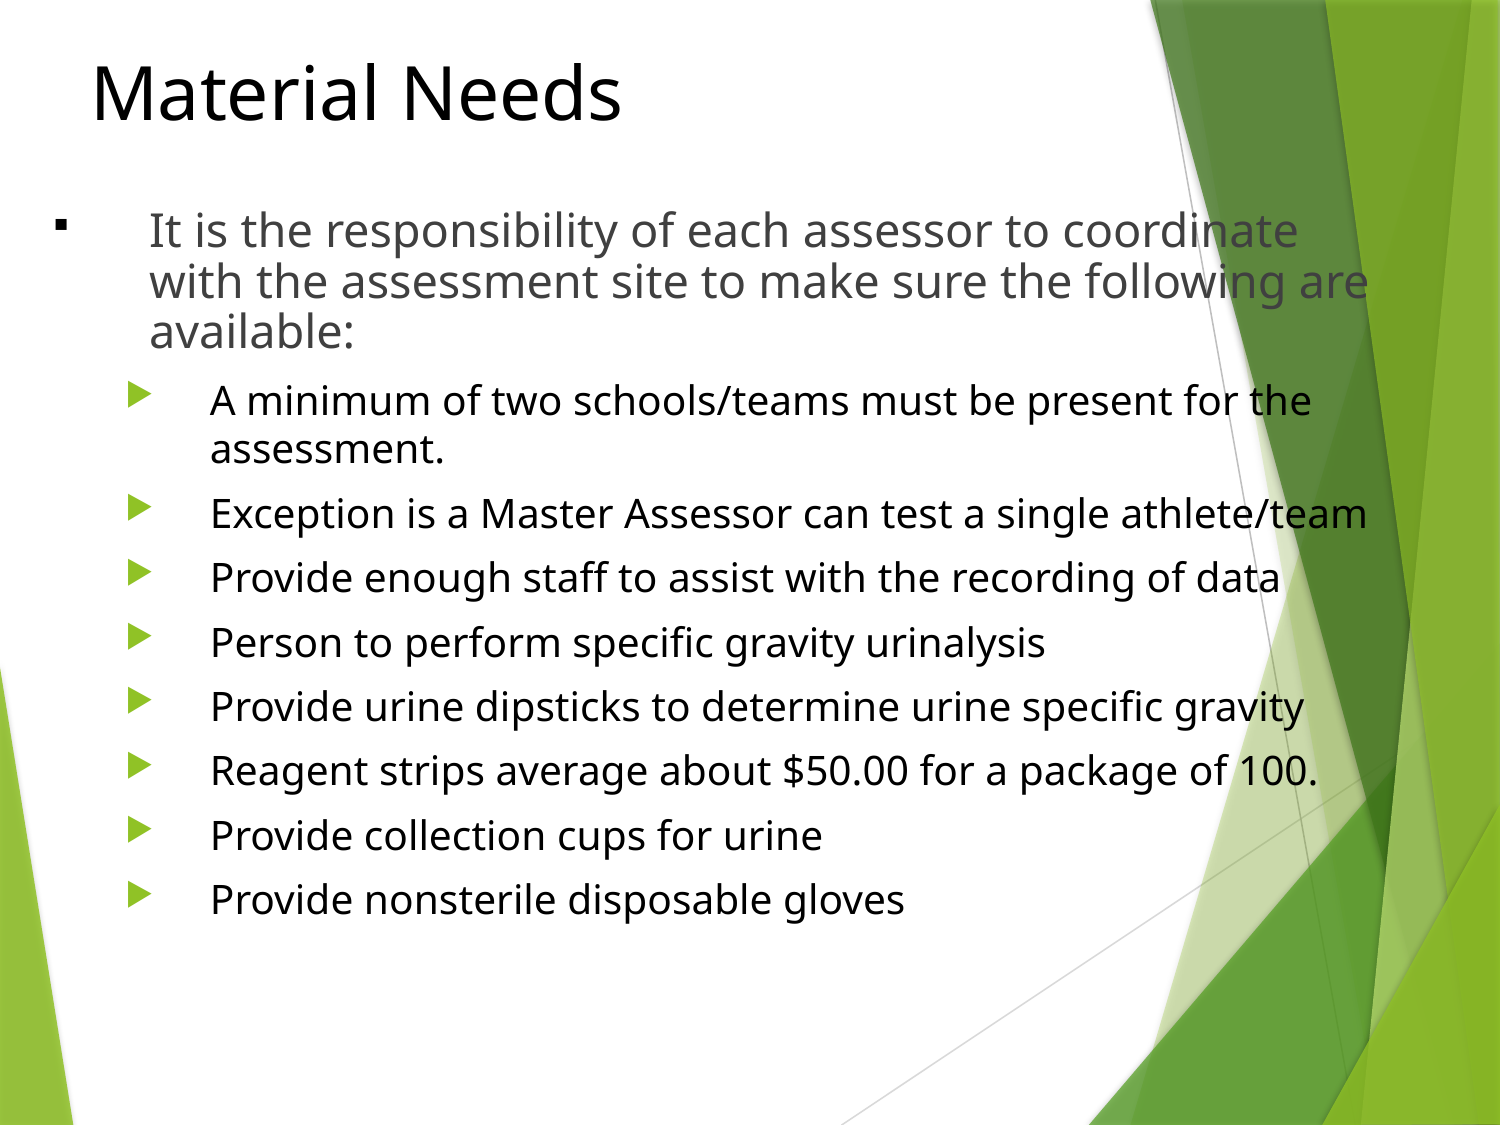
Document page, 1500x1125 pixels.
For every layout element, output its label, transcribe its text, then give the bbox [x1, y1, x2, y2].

list It is the responsibility of each assessor to coordinate with the assessment site to make sure the following are available: A minimum of two schools/teams must be present for the assessment. Exception is a Master Assessor can test a single athlete/team Provide enough staff to assist with the recording of data Person to perform specific gravity urinalysis Provide urine dipsticks to determine urine specific gravity Reagent strips average about $50.00 for a package of 100. Provide collection cups for urine Provide nonsterile disposable gloves [37, 200, 1400, 988]
title Material Needs [75, 37, 1117, 163]
